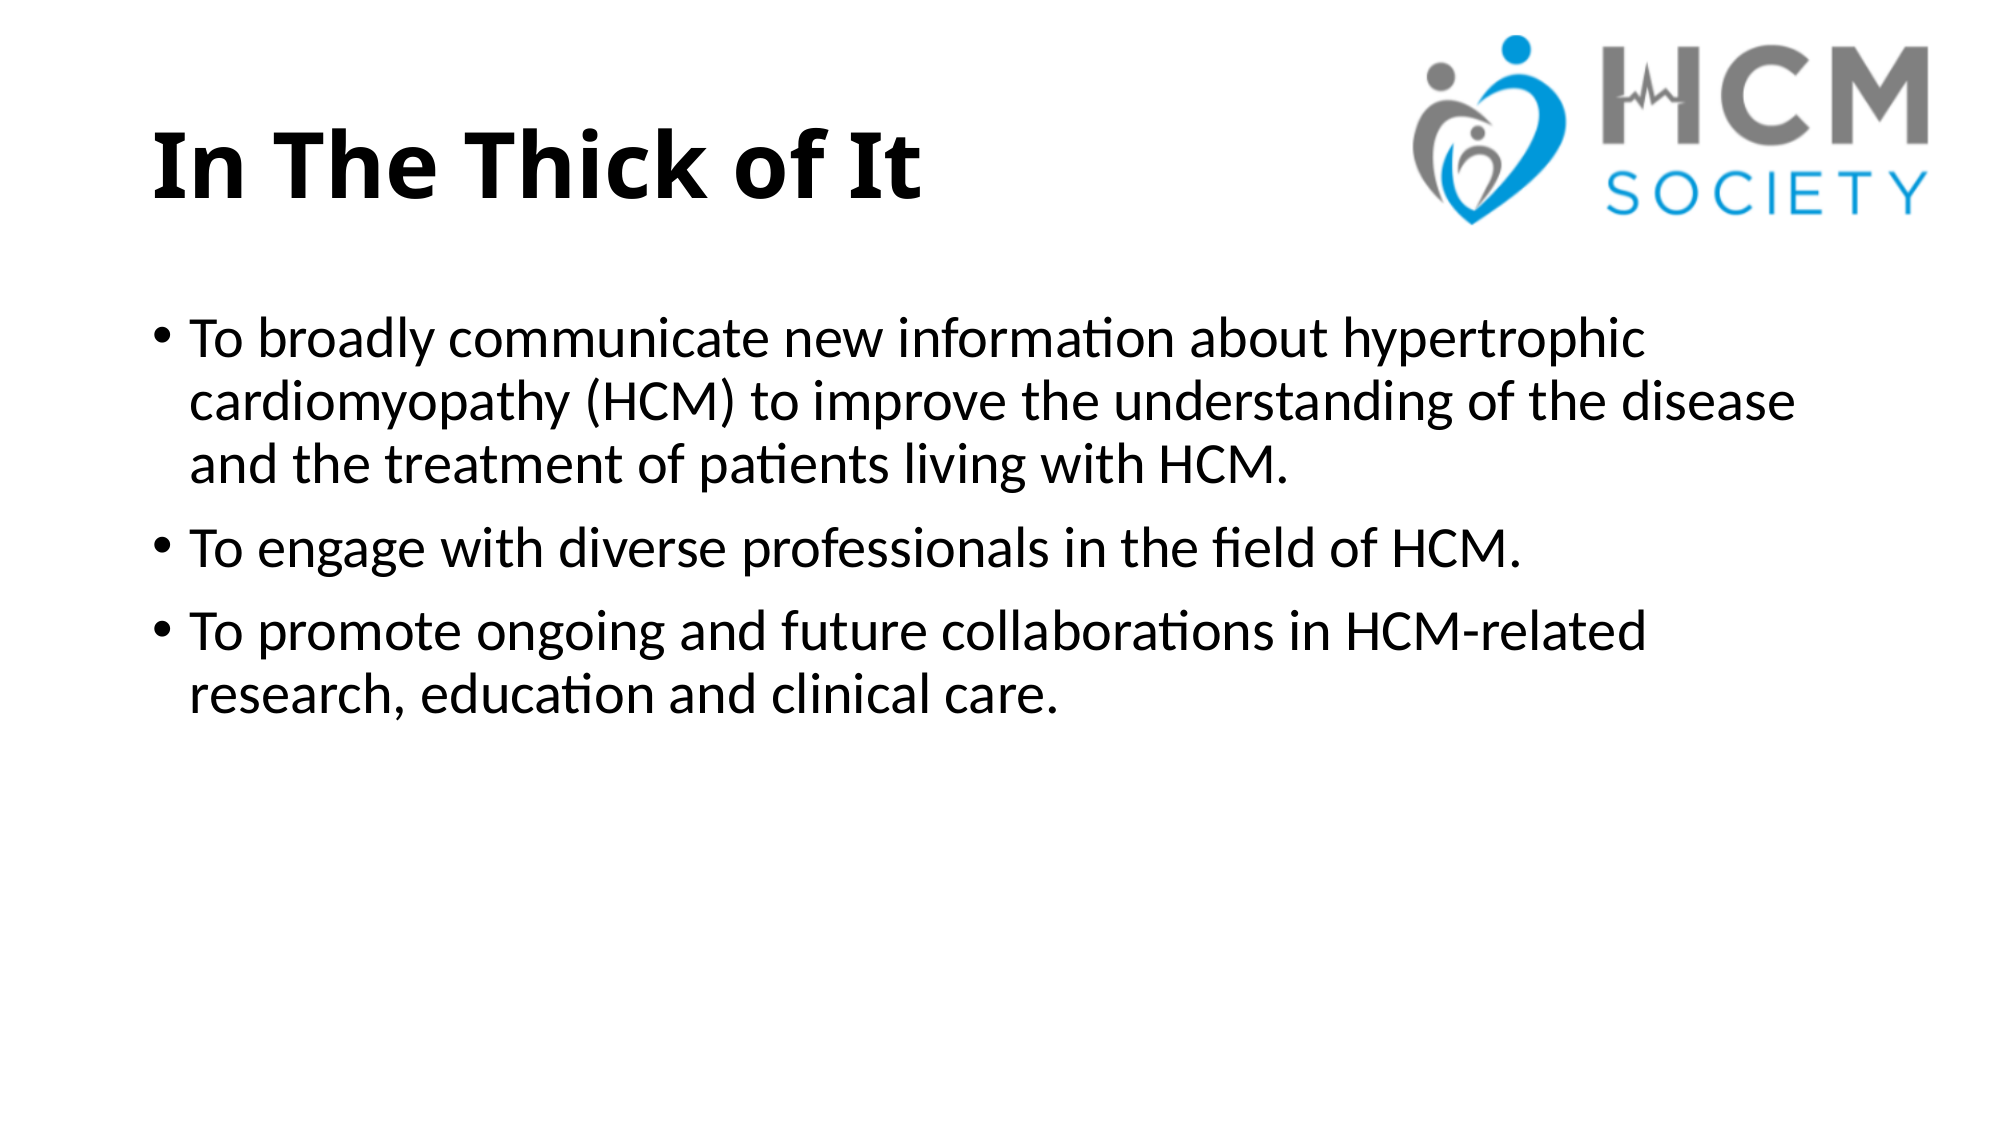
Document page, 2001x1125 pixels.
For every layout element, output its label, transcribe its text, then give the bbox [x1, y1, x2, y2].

title In The Thick of It [137, 59, 1485, 278]
list To broadly communicate new information about hypertrophic cardiomyopathy (HCM) to improve the understanding of the disease and the treatment of patients living with HCM. To engage with diverse professionals in the field of HCM. To promote ongoing and future collaborations in HCM-related research, education and clinical care. [137, 299, 1863, 1014]
picture [1401, 14, 1975, 278]
